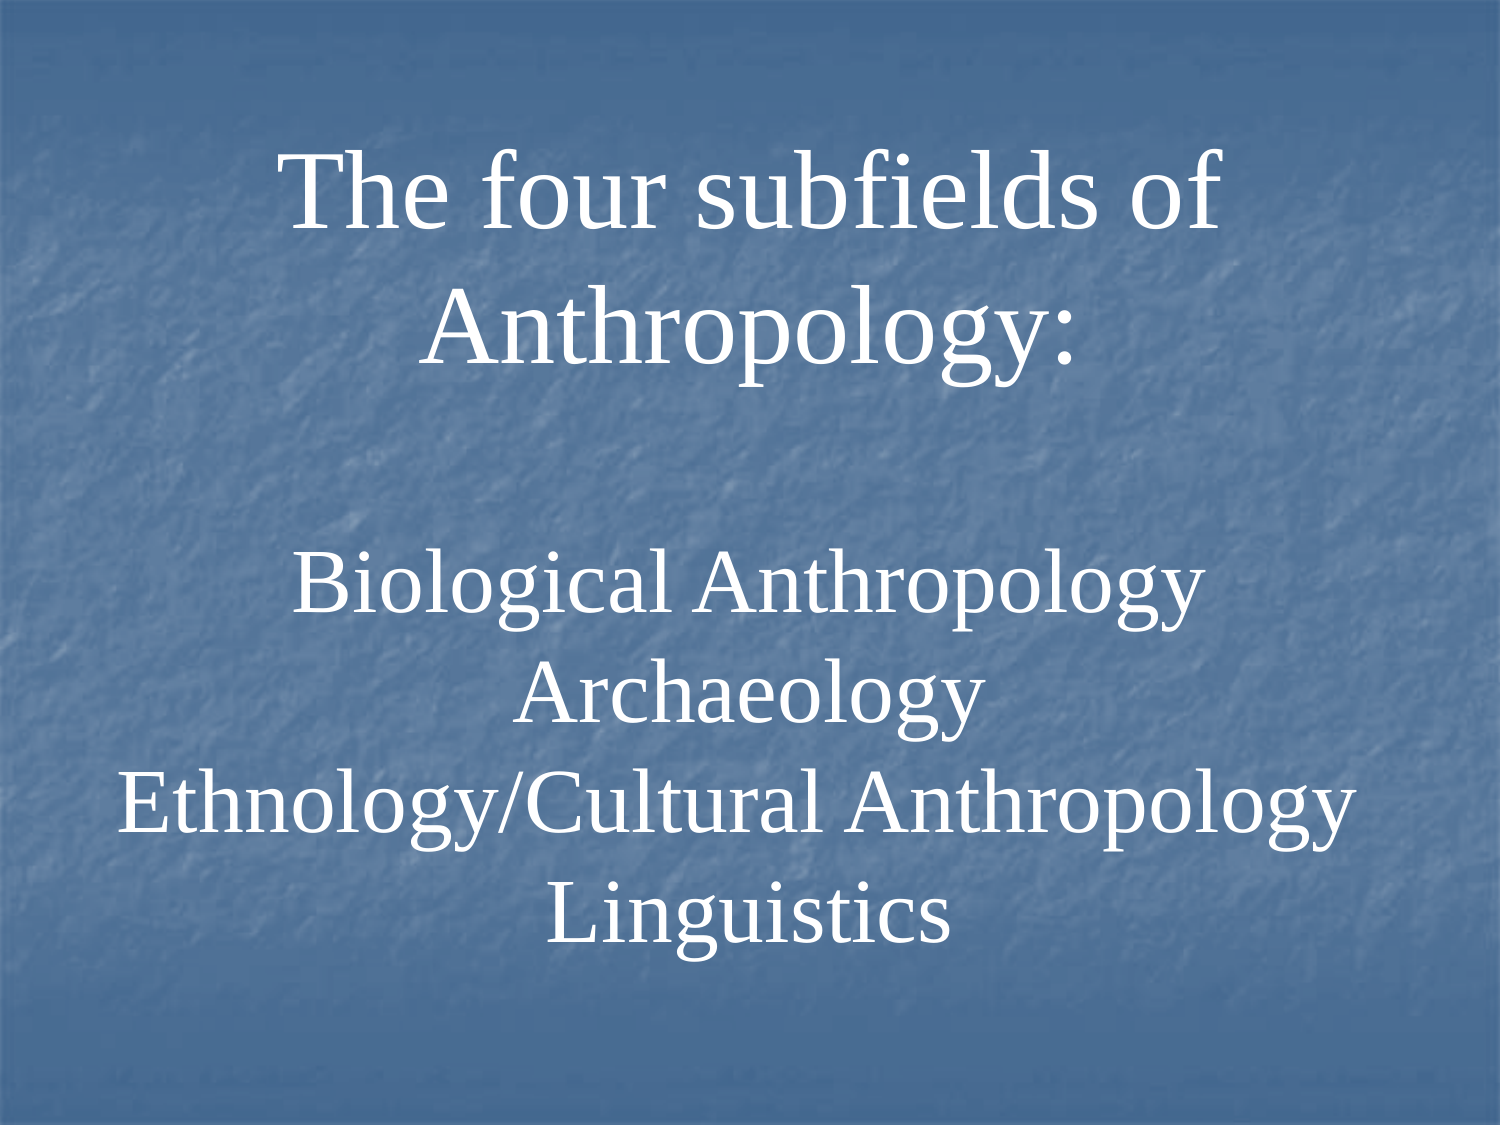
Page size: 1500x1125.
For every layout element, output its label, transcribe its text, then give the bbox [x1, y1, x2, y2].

text_box The four subfields of Anthropology: Biological Anthropology Archaeology Ethnology/Cultural Anthropology Linguistics [0, 108, 1500, 1125]
